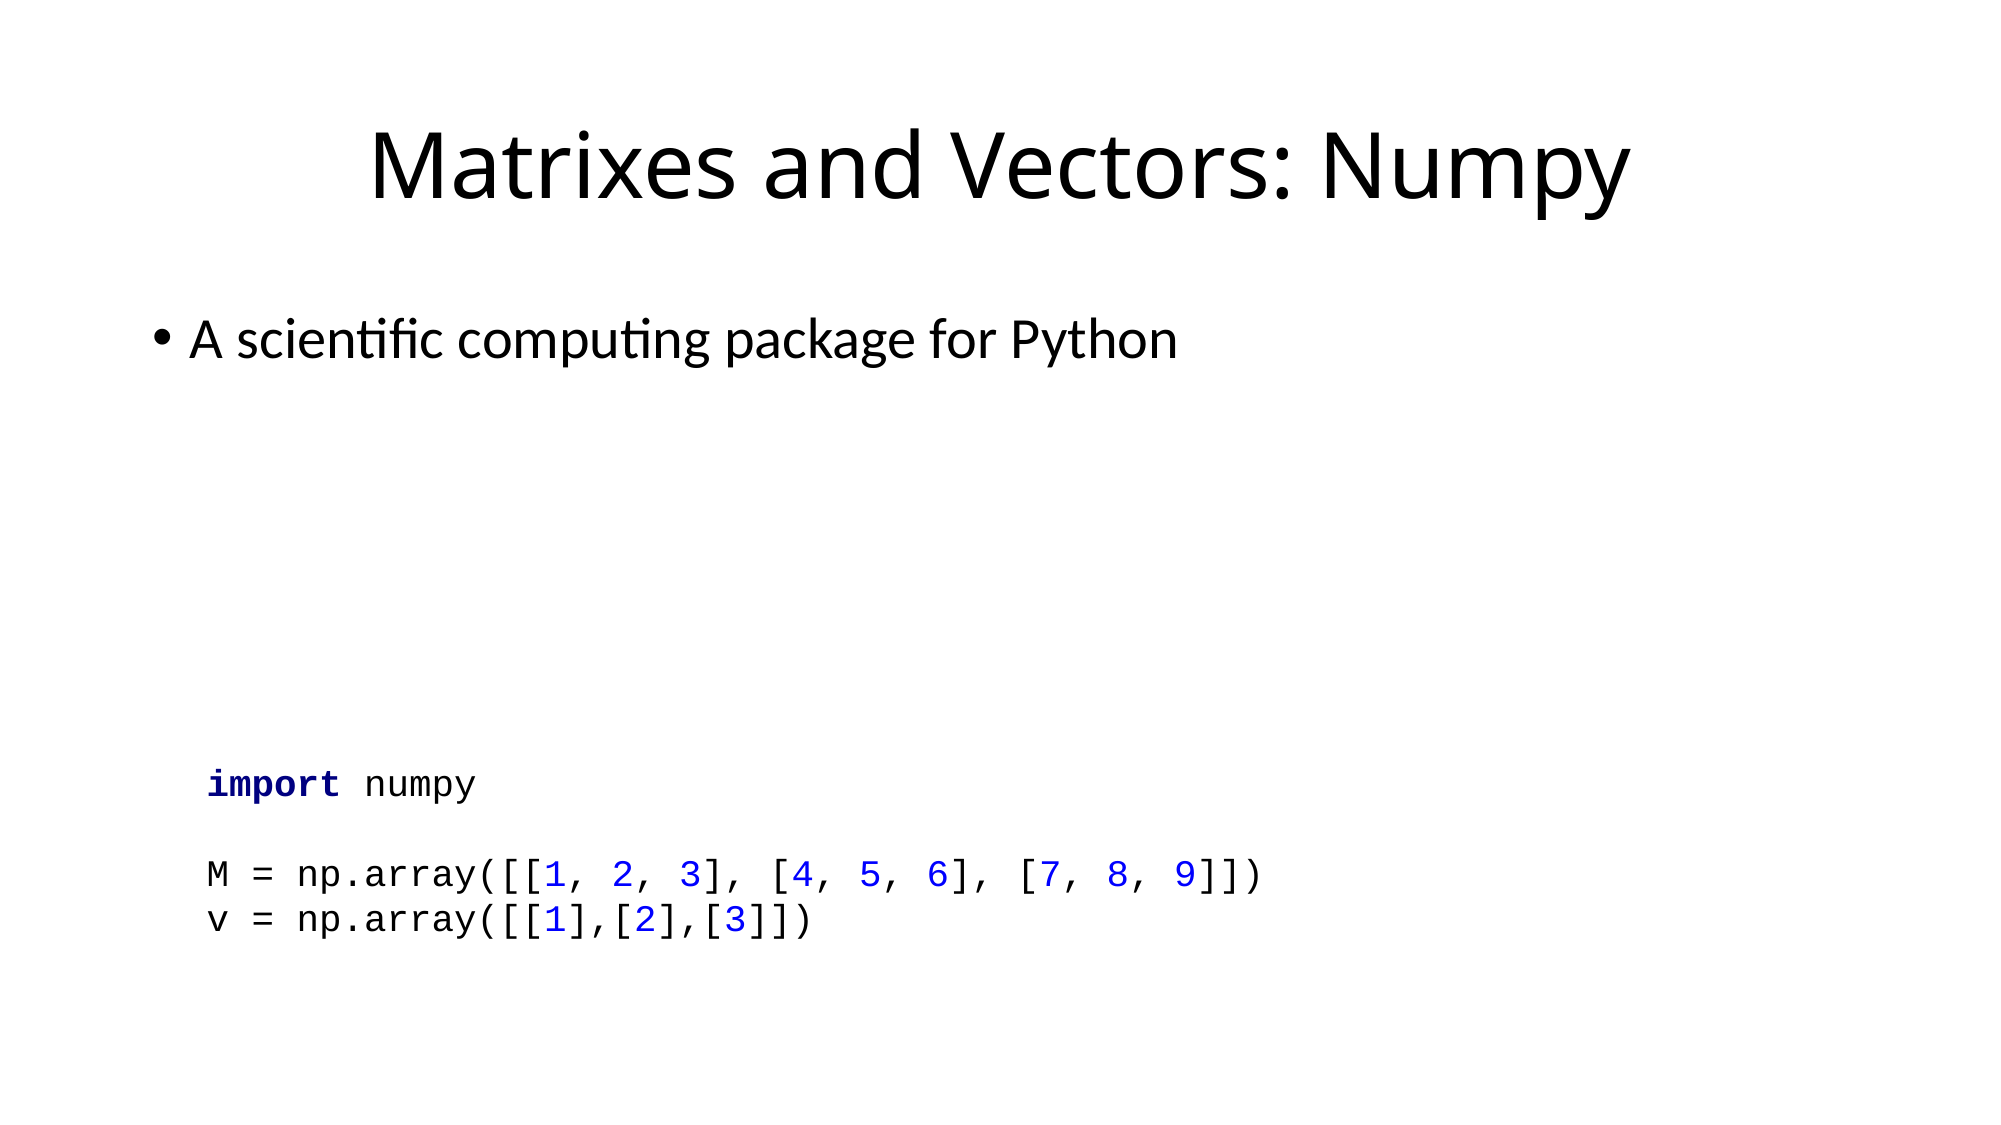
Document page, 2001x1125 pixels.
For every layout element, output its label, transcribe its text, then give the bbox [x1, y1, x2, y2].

title Matrixes and Vectors: Numpy [137, 59, 1863, 278]
text_box import numpy M = np.array([[1, 2, 3], [4, 5, 6], [7, 8, 9]]) v = np.array([[1],[2],[3]]) [191, 751, 1595, 947]
